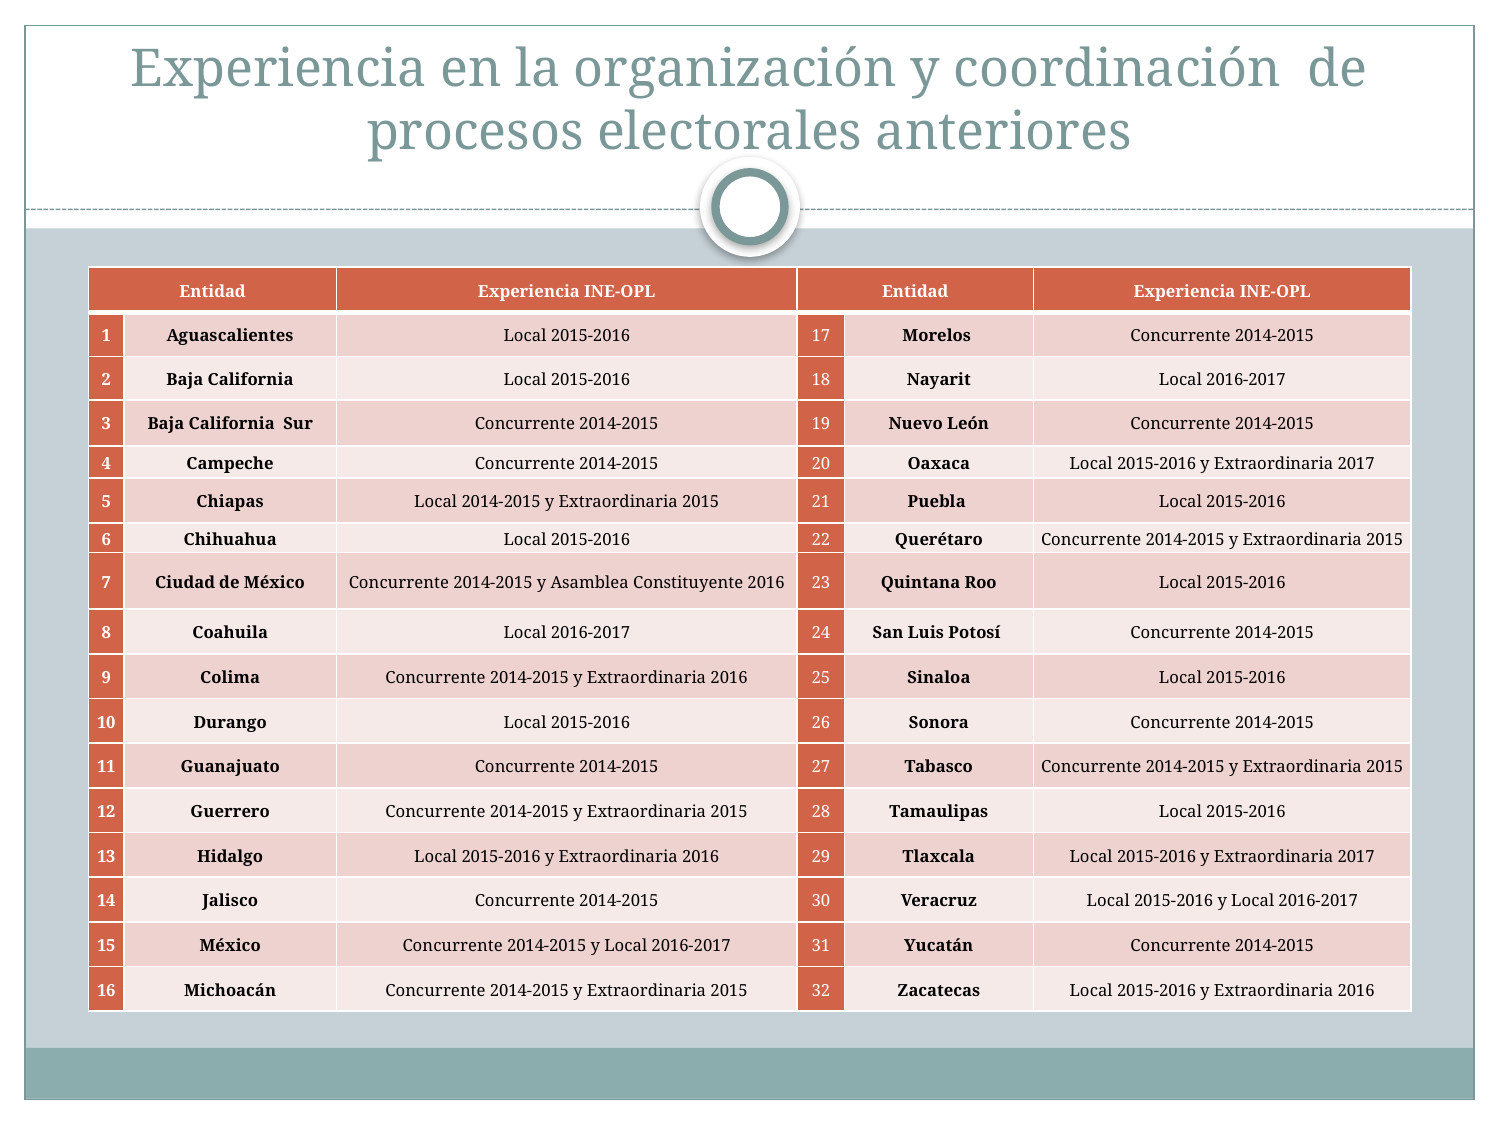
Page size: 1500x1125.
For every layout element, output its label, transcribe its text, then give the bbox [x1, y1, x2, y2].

table_cell Querétaro [845, 524, 1033, 552]
table_cell 11 [89, 744, 123, 787]
table_cell 27 [798, 744, 844, 787]
table_cell Local 2015-2016 [337, 357, 796, 399]
table_cell 23 [798, 553, 844, 608]
table_cell 9 [89, 655, 123, 698]
table_cell Concurrente 2014-2015 y Asamblea Constituyente 2016 [337, 553, 796, 608]
table_cell Coahuila [125, 610, 336, 653]
table_header Entidad [798, 268, 1033, 310]
table_cell Concurrente 2014-2015 [337, 401, 796, 445]
table_cell Local 2015-2016 y Extraordinaria 2016 [337, 833, 796, 876]
table_cell Local 2016-2017 [1034, 357, 1410, 399]
table_cell 24 [798, 610, 844, 653]
table_cell 18 [798, 357, 844, 399]
table_cell 7 [89, 553, 123, 608]
table_cell 10 [89, 699, 123, 742]
table_cell 1 [89, 315, 123, 356]
table_header Entidad [89, 268, 336, 310]
table_cell 6 [89, 524, 123, 552]
table_cell 22 [798, 524, 844, 552]
table_cell 14 [89, 878, 123, 921]
table_cell Aguascalientes [125, 315, 336, 356]
table_cell 3 [89, 401, 123, 445]
table_cell Local 2015-2016 y Local 2016-2017 [1034, 878, 1410, 921]
table_cell Ciudad de México [125, 553, 336, 608]
table_cell Concurrente 2014-2015 y Extraordinaria 2015 [337, 789, 796, 832]
table_cell 17 [798, 315, 844, 356]
table_cell Concurrente 2014-2015 [1034, 315, 1410, 356]
title Experiencia en la organización y coordinación de procesos electorales anteriores [49, 42, 1450, 168]
table_cell Tabasco [845, 744, 1033, 787]
table_cell Hidalgo [125, 833, 336, 876]
table_cell Concurrente 2014-2015 y Extraordinaria 2015 [1034, 744, 1410, 787]
table_cell Nuevo León [845, 401, 1033, 445]
table_cell México [125, 923, 336, 966]
table_cell Yucatán [845, 923, 1033, 966]
table_cell Local 2015-2016 [337, 699, 796, 742]
table_cell Local 2015-2016 [1034, 479, 1410, 522]
table_cell Concurrente 2014-2015 y Extraordinaria 2015 [1034, 524, 1410, 552]
table_cell Local 2015-2016 [1034, 789, 1410, 832]
table_cell Durango [125, 699, 336, 742]
table_cell 26 [798, 699, 844, 742]
table_cell Guanajuato [125, 744, 336, 787]
table_cell Nayarit [845, 357, 1033, 399]
table_cell Local 2015-2016 [337, 524, 796, 552]
table_cell 4 [89, 447, 123, 477]
table_cell 19 [798, 401, 844, 445]
table_cell Morelos [845, 315, 1033, 356]
table_cell Concurrente 2014-2015 y Extraordinaria 2016 [337, 655, 796, 698]
table_cell Colima [125, 655, 336, 698]
table_cell Zacatecas [845, 967, 1033, 1010]
table_cell Oaxaca [845, 447, 1033, 477]
table_cell 5 [89, 479, 123, 522]
table_cell Chihuahua [125, 524, 336, 552]
table_cell Guerrero [125, 789, 336, 832]
table_cell Concurrente 2014-2015 [1034, 401, 1410, 445]
table_cell 16 [89, 967, 123, 1010]
table_cell Campeche [125, 447, 336, 477]
table_cell Baja California [125, 357, 336, 399]
table_cell Local 2015-2016 y Extraordinaria 2017 [1034, 447, 1410, 477]
table_cell Concurrente 2014-2015 y Extraordinaria 2015 [337, 967, 796, 1010]
table_cell Jalisco [125, 878, 336, 921]
table_cell Quintana Roo [845, 553, 1033, 608]
table_cell Sinaloa [845, 655, 1033, 698]
table_cell Puebla [845, 479, 1033, 522]
table_cell Concurrente 2014-2015 [1034, 923, 1410, 966]
table_cell Tamaulipas [845, 789, 1033, 832]
table_cell Veracruz [845, 878, 1033, 921]
table_cell 2 [89, 357, 123, 399]
table_cell San Luis Potosí [845, 610, 1033, 653]
table_cell 28 [798, 789, 844, 832]
table_cell 8 [89, 610, 123, 653]
table_cell Local 2015-2016 y Extraordinaria 2016 [1034, 967, 1410, 1010]
table_cell Concurrente 2014-2015 [1034, 610, 1410, 653]
table_header Experiencia INE-OPL [1034, 268, 1410, 310]
table_cell Concurrente 2014-2015 [337, 447, 796, 477]
table_cell Local 2016-2017 [337, 610, 796, 653]
table_cell 12 [89, 789, 123, 832]
table_cell Local 2015-2016 [1034, 553, 1410, 608]
table_cell 21 [798, 479, 844, 522]
table_cell 32 [798, 967, 844, 1010]
table_cell Local 2015-2016 y Extraordinaria 2017 [1034, 833, 1410, 876]
table_cell 25 [798, 655, 844, 698]
table_cell Michoacán [125, 967, 336, 1010]
table_cell 15 [89, 923, 123, 966]
table_cell Concurrente 2014-2015 [337, 878, 796, 921]
table_cell 13 [89, 833, 123, 876]
table_cell Concurrente 2014-2015 y Local 2016-2017 [337, 923, 796, 966]
table_cell Chiapas [125, 479, 336, 522]
table_header Experiencia INE-OPL [337, 268, 796, 310]
table_cell Baja California Sur [125, 401, 336, 445]
table_cell Local 2014-2015 y Extraordinaria 2015 [337, 479, 796, 522]
table_cell 30 [798, 878, 844, 921]
table_cell Concurrente 2014-2015 [1034, 699, 1410, 742]
table_cell 31 [798, 923, 844, 966]
table_cell Local 2015-2016 [1034, 655, 1410, 698]
table_cell Tlaxcala [845, 833, 1033, 876]
table_cell Sonora [845, 699, 1033, 742]
table_cell 20 [798, 447, 844, 477]
table_cell 29 [798, 833, 844, 876]
table_cell Local 2015-2016 [337, 315, 796, 356]
table_cell Concurrente 2014-2015 [337, 744, 796, 787]
